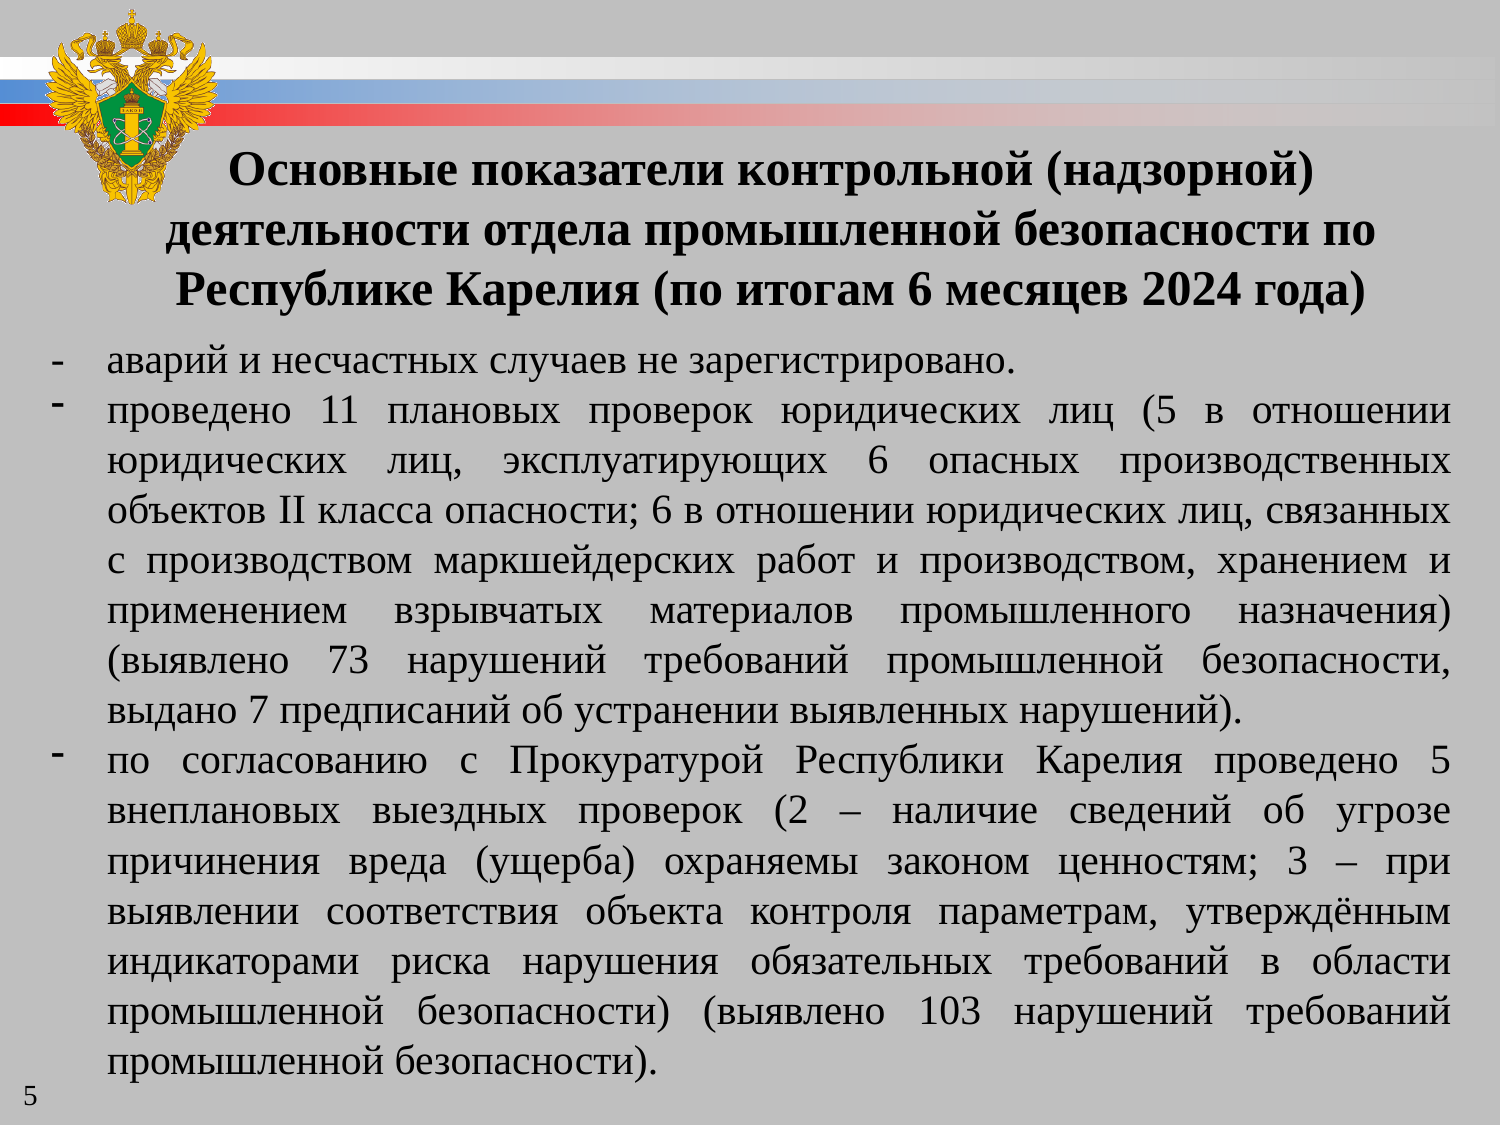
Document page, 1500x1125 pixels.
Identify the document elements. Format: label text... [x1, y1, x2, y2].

text_box 5 [8, 1068, 111, 1119]
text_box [0, 9, 1495, 206]
text_box - аварий и несчастных случаев не зарегистрировано. проведено 11 плановых проверок юридических лиц (5 в отношении юридических лиц, эксплуатирующих 6 опасных производственных объектов II класса опасности; 6 в отношении юридических лиц, связанных с производством маркшейдерских работ и производством, хранением и применением взрывчатых материалов промышленного назначения) (выявлено 73 нарушений требований промышленной безопасности, выдано 7 предписаний об устранении выявленных нарушений). по согласованию с Прокуратурой Республики Карелия проведено 5 внеплановых выездных проверок (2 – наличие сведений об угрозе причинения вреда (ущерба) охраняемы законом ценностям; 3 – при выявлении соответствия объекта контроля параметрам, утверждённым индикаторами риска нарушения обязательных требований в области промышленной безопасности) (выявлено 103 нарушений требований промышленной безопасности). [36, 324, 1467, 1125]
text_box Основные показатели контрольной (надзорной) деятельности отдела промышленной безопасности по Республике Карелия (по итогам 6 месяцев 2024 года) [64, 215, 1478, 323]
